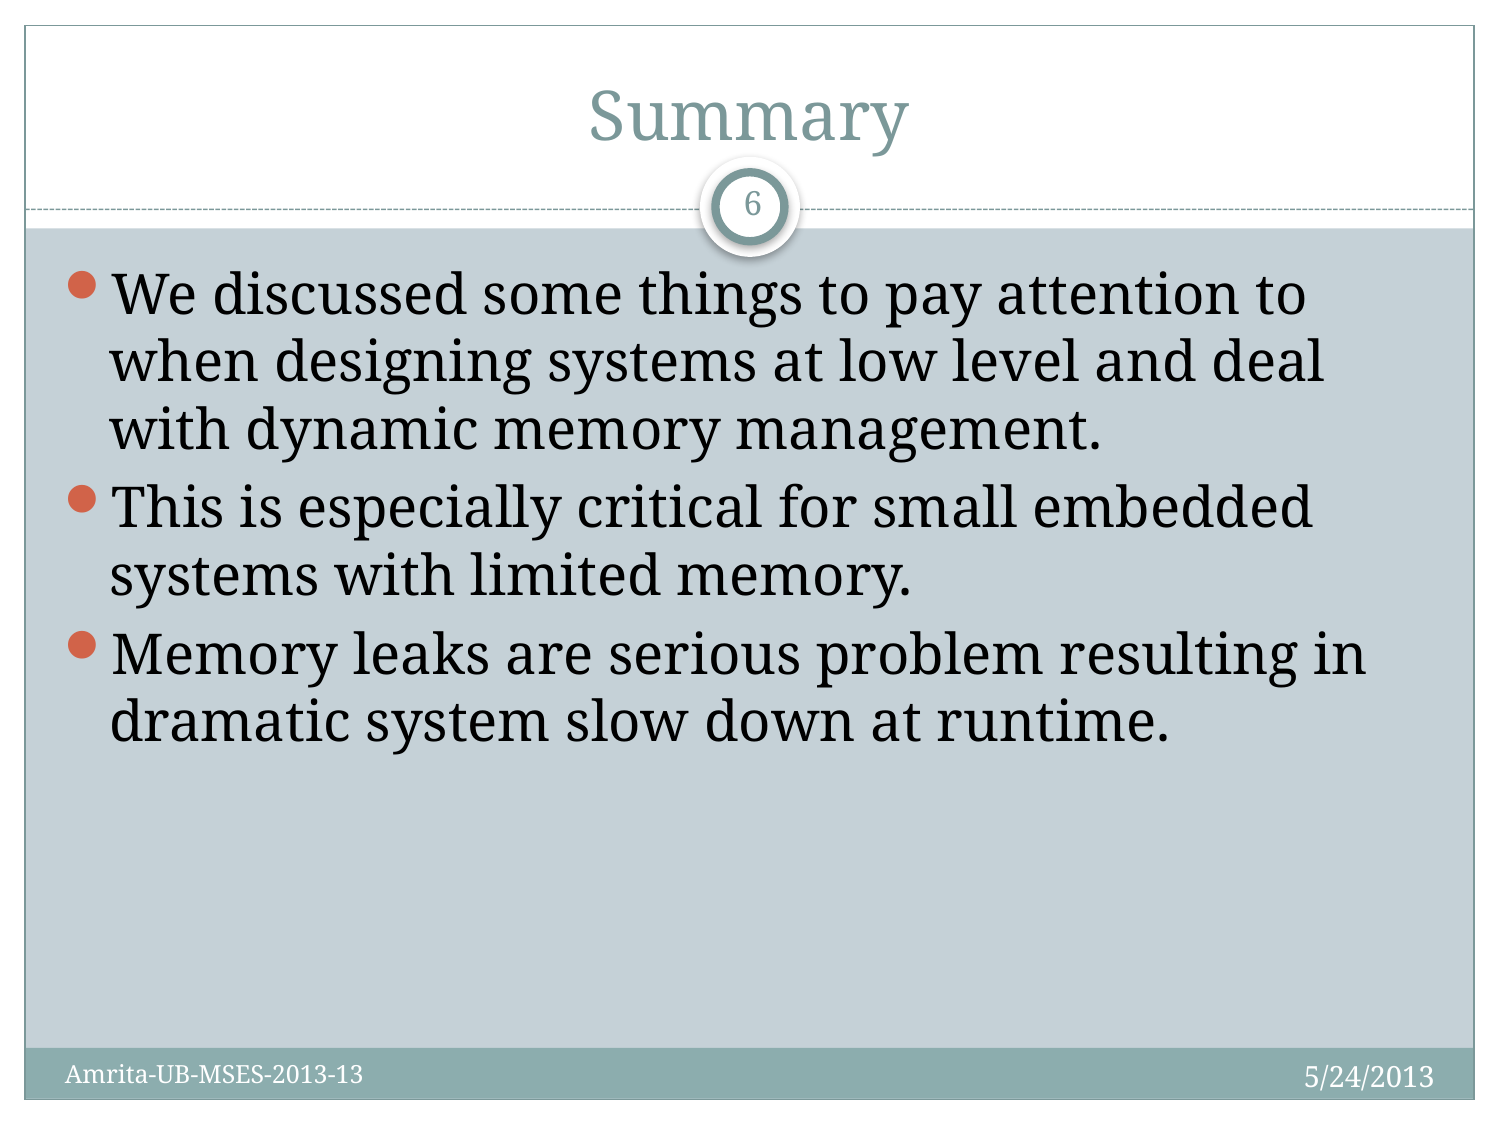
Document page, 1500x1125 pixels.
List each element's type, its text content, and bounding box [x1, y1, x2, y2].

footer Amrita-UB-MSES-2013-13 [50, 1051, 638, 1112]
title Summary [49, 37, 1450, 162]
list We discussed some things to pay attention to when designing systems at low level and deal with dynamic memory management. This is especially critical for small embedded systems with limited memory. Memory leaks are serious problem resulting in dramatic system slow down at runtime. [49, 250, 1445, 1001]
slide_number 6 [715, 168, 791, 241]
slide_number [950, 1050, 1450, 1111]
